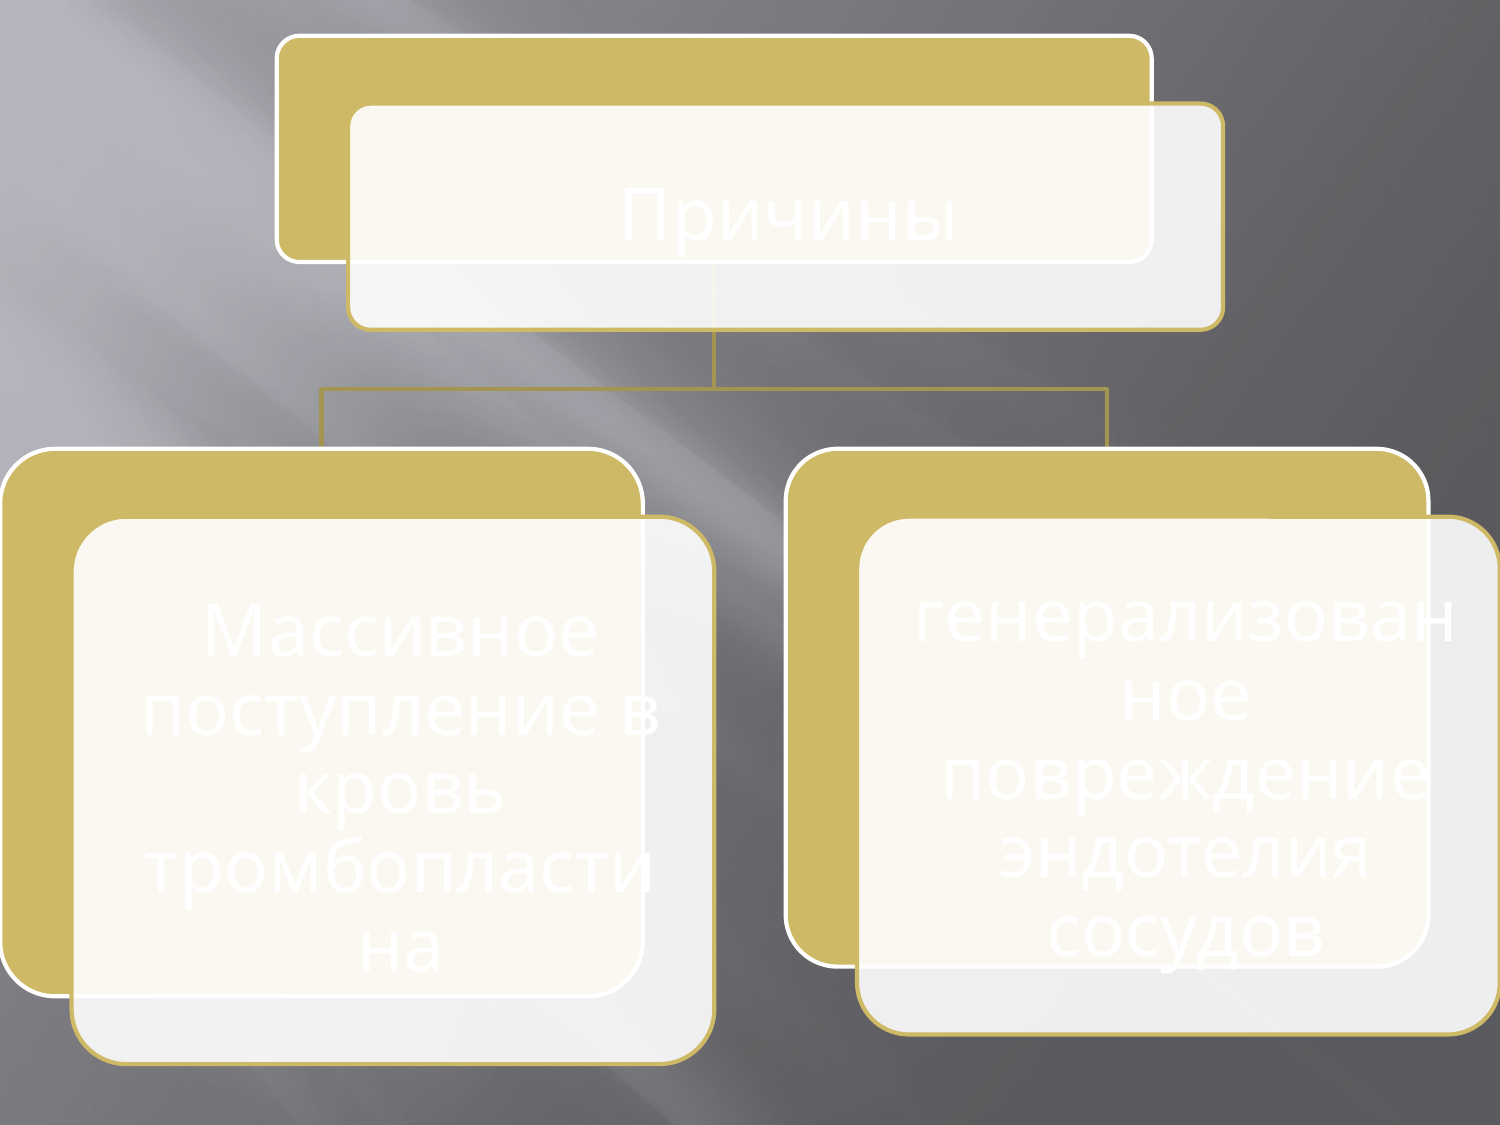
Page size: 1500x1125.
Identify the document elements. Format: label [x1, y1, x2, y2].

text_box [0, 0, 1500, 1101]
